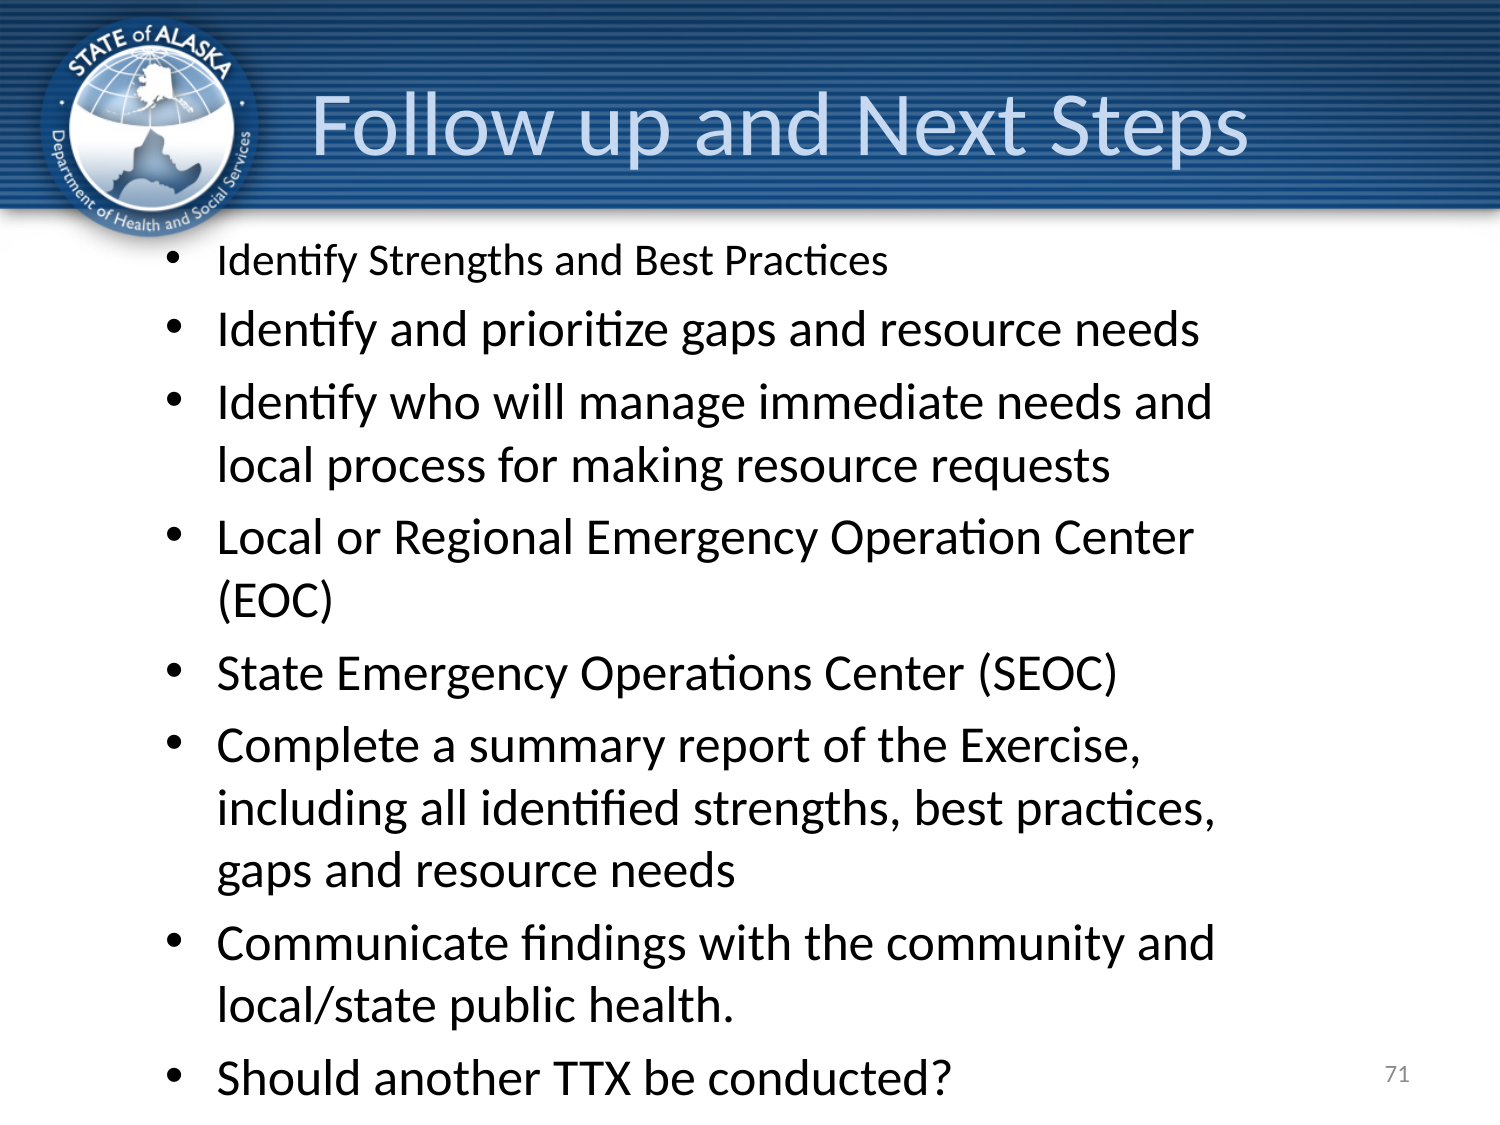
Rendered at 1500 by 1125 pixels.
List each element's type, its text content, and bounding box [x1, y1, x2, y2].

slide_number 71 [1074, 1042, 1425, 1103]
picture [0, 0, 1500, 268]
list Identify Strengths and Best Practices Identify and prioritize gaps and resource needs Identify who will manage immediate needs and local process for making resource requests Local or Regional Emergency Operation Center (EOC) State Emergency Operations Center (SEOC) Complete a summary report of the Exercise, including all identified strengths, best practices, gaps and resource needs Communicate findings with the community and local/state public health. Should another TTX be conducted? [150, 222, 1338, 1119]
title Follow up and Next Steps [187, 55, 1375, 183]
